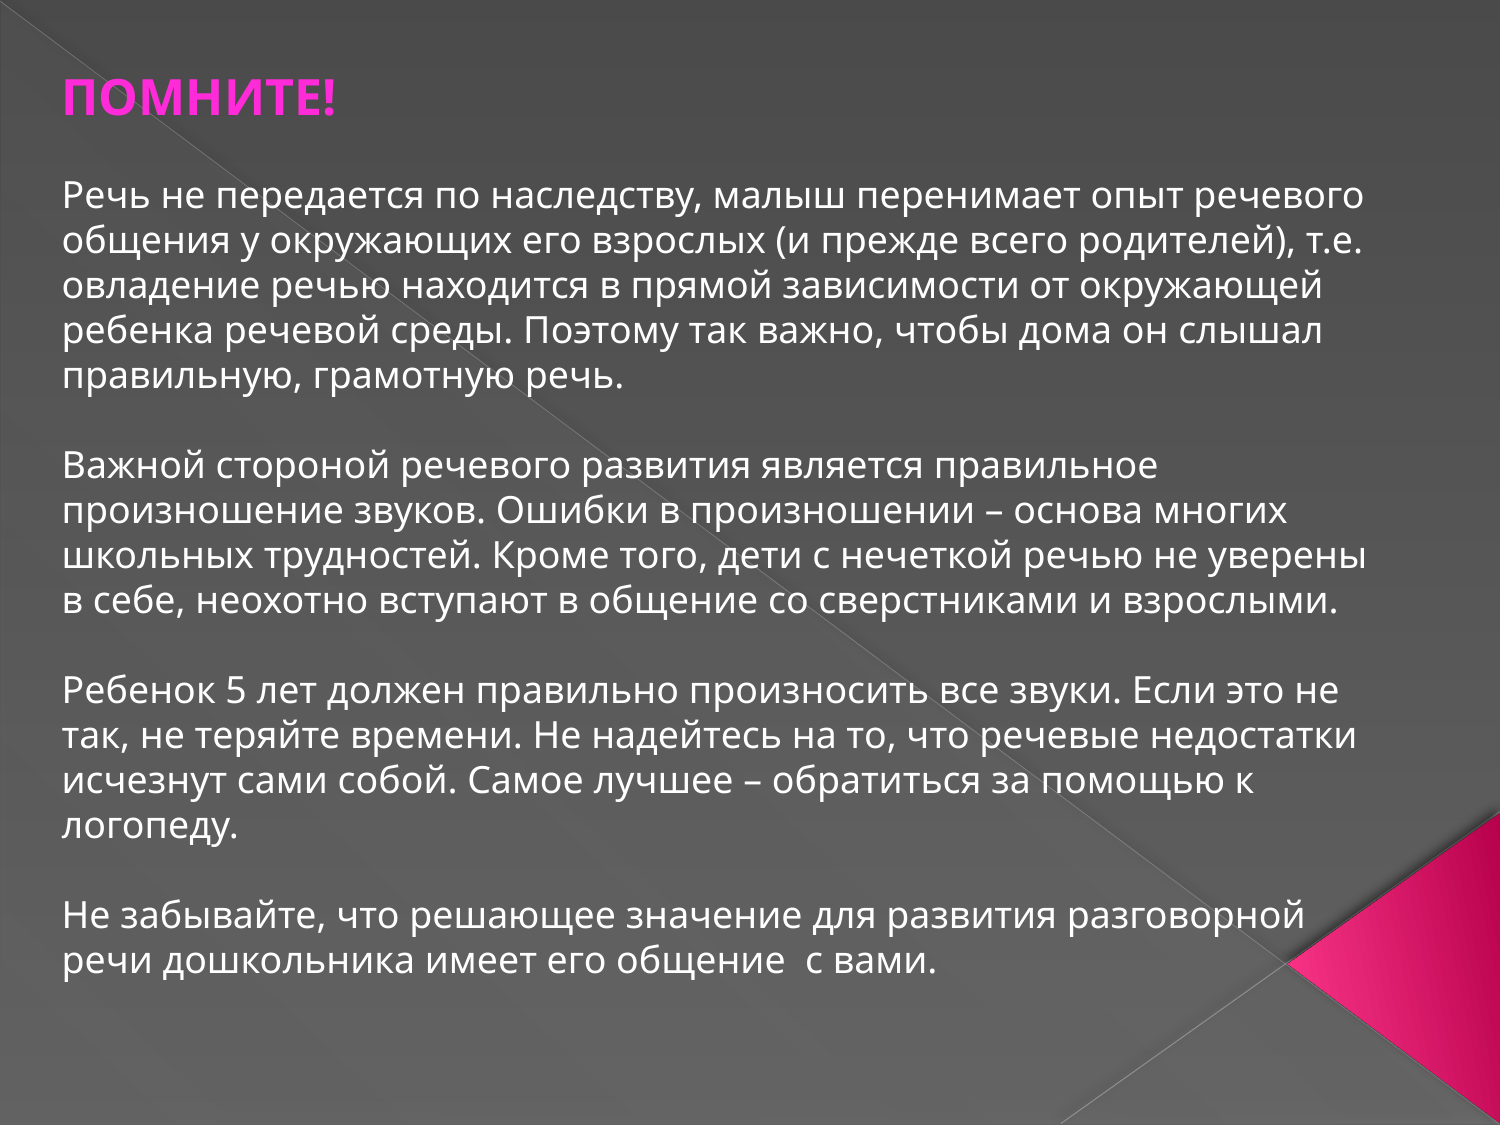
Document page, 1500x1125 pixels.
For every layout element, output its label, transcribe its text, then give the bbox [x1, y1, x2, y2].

text_box ПОМНИТЕ! Речь не передается по наследству, малыш перенимает опыт речевого общения у окружающих его взрослых (и прежде всего родителей), т.е. овладение речью находится в прямой зависимости от окружающей ребенка речевой среды. Поэтому так важно, чтобы дома он слышал правильную, грамотную речь. Важной стороной речевого развития является правильное произношение звуков. Ошибки в произношении – основа многих школьных трудностей. Кроме того, дети с нечеткой речью не уверены в себе, неохотно вступают в общение со сверстниками и взрослыми. Ребенок 5 лет должен правильно произносить все звуки. Если это не так, не теряйте времени. Не надейтесь на то, что речевые недостатки исчезнут сами собой. Самое лучшее – обратиться за помощью к логопеду. Не забывайте, что решающее значение для развития разговорной речи дошкольника имеет его общение с вами. [46, 58, 1395, 989]
